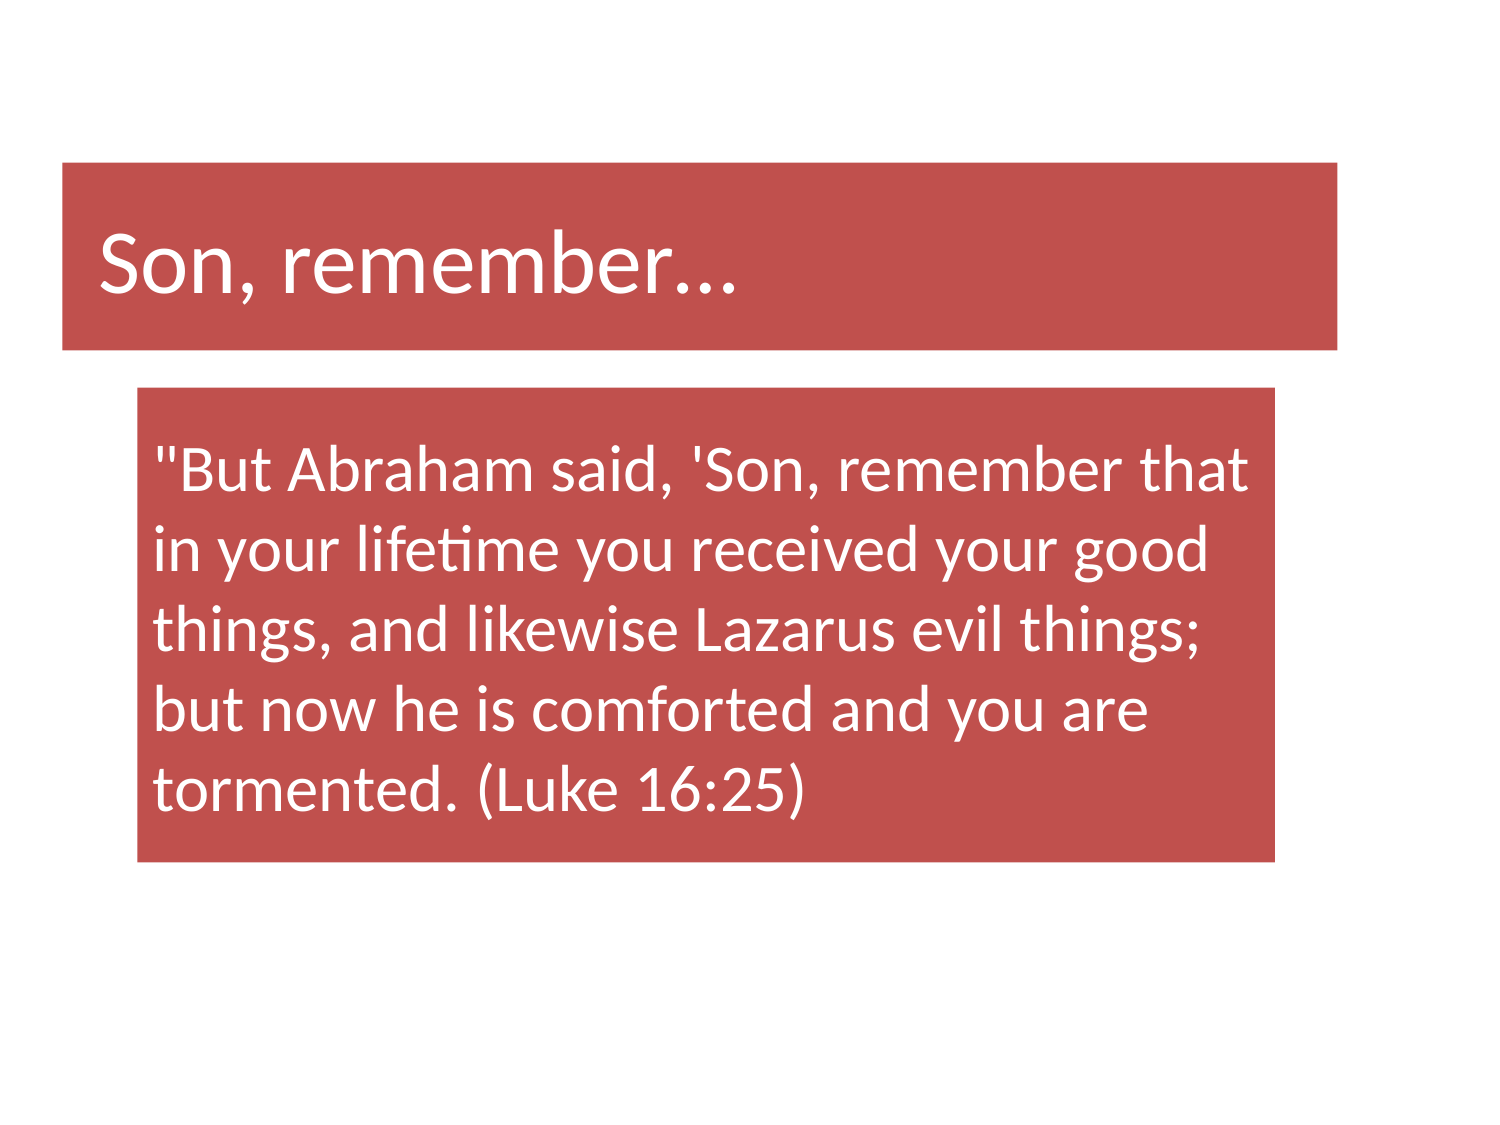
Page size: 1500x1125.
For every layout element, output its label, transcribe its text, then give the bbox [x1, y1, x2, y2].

title Son, remember… [62, 162, 1338, 351]
subtitle "But Abraham said, 'Son, remember that in your lifetime you received your good things, and likewise Lazarus evil things; but now he is comforted and you are tormented. (Luke 16:25) [137, 387, 1275, 863]
